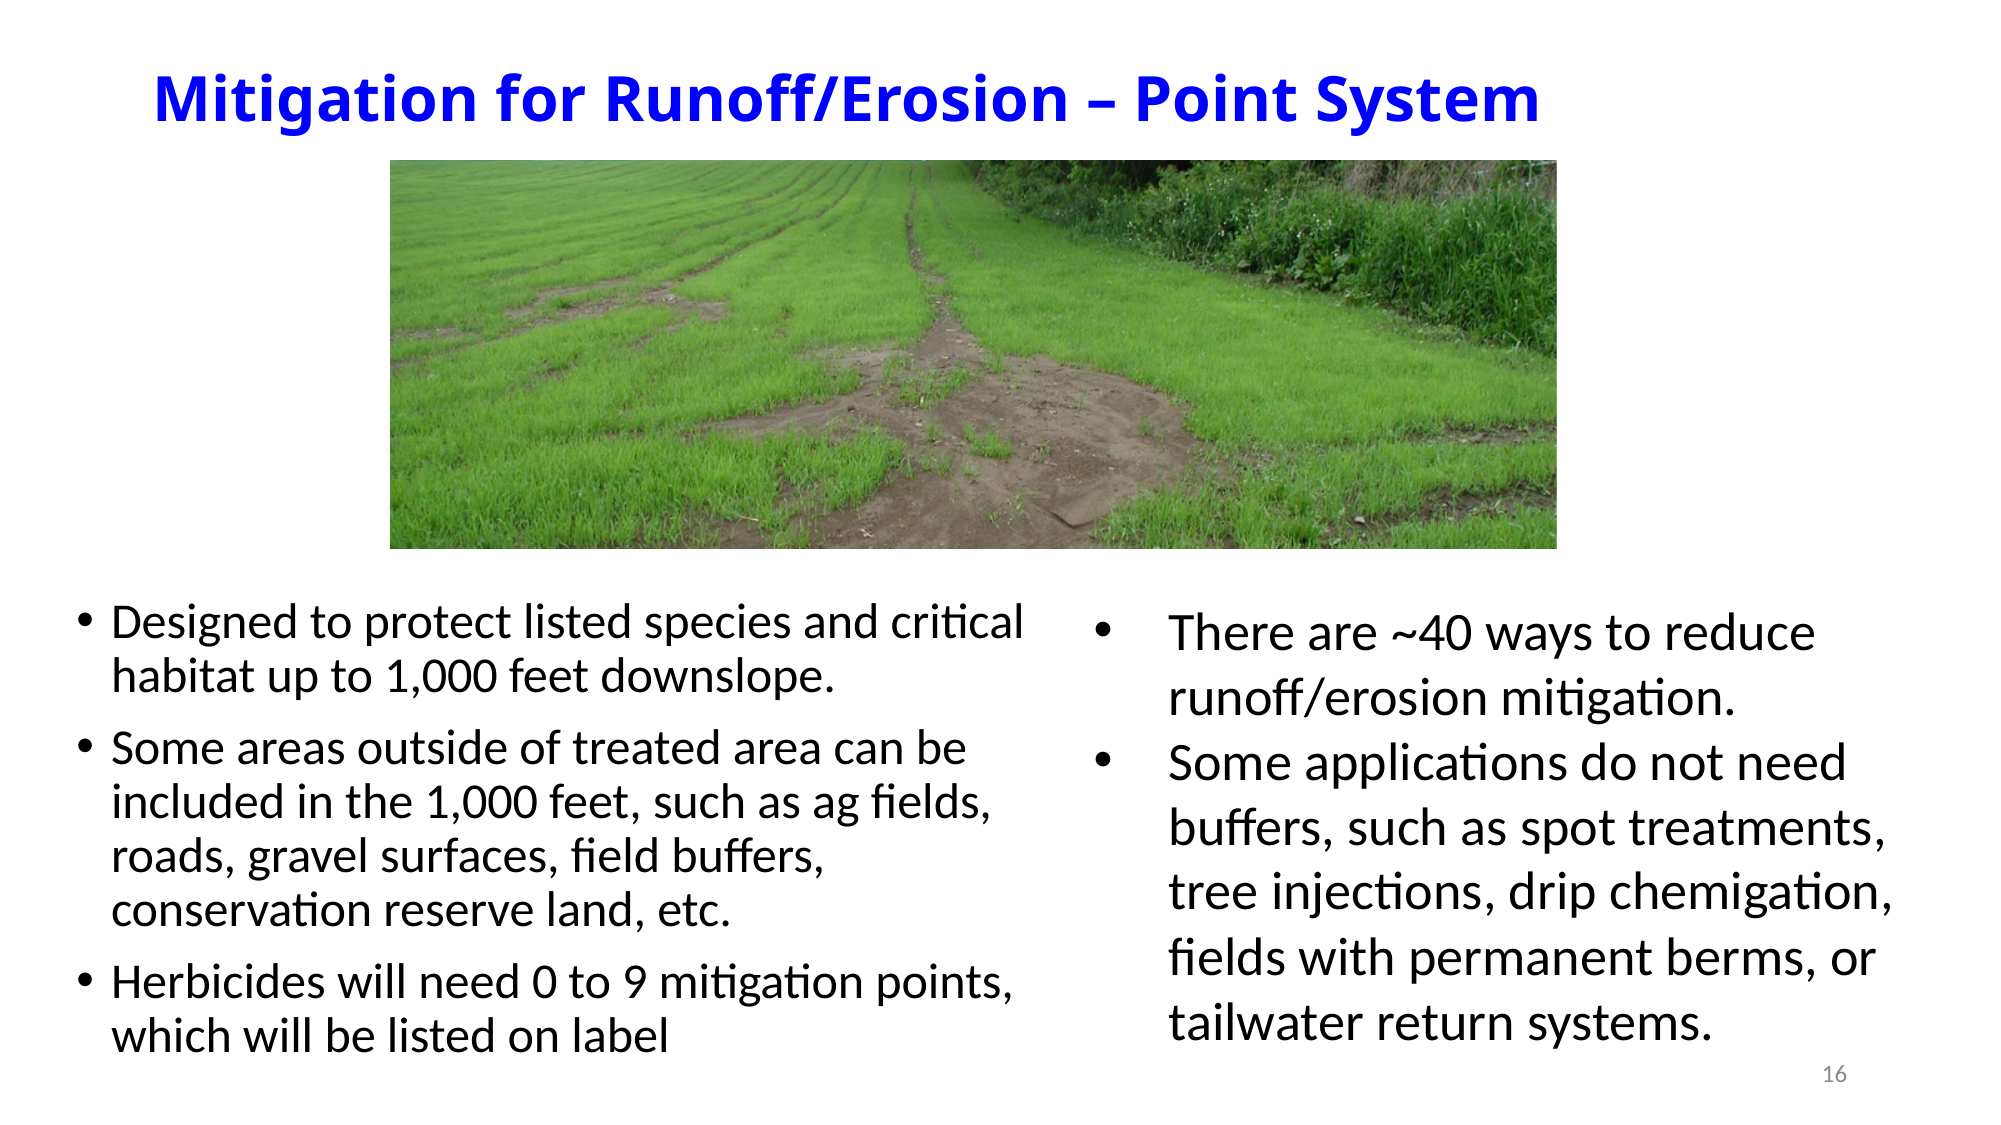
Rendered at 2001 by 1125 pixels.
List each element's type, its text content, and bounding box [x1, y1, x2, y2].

list Designed to protect listed species and critical habitat up to 1,000 feet downslope. Some areas outside of treated area can be included in the 1,000 feet, such as ag fields, roads, gravel surfaces, field buffers, conservation reserve land, etc. Herbicides will need 0 to 9 mitigation points, which will be listed on label [61, 588, 1079, 1073]
picture [390, 160, 1562, 549]
title Mitigation for Runoff/Erosion – Point System [137, 59, 1818, 144]
slide_number 16 [1412, 1059, 1863, 1103]
text_box There are ~40 ways to reduce runoff/erosion mitigation. Some applications do not need buffers, such as spot treatments, tree injections, drip chemigation, fields with permanent berms, or tailwater return systems. [1078, 588, 1962, 1059]
